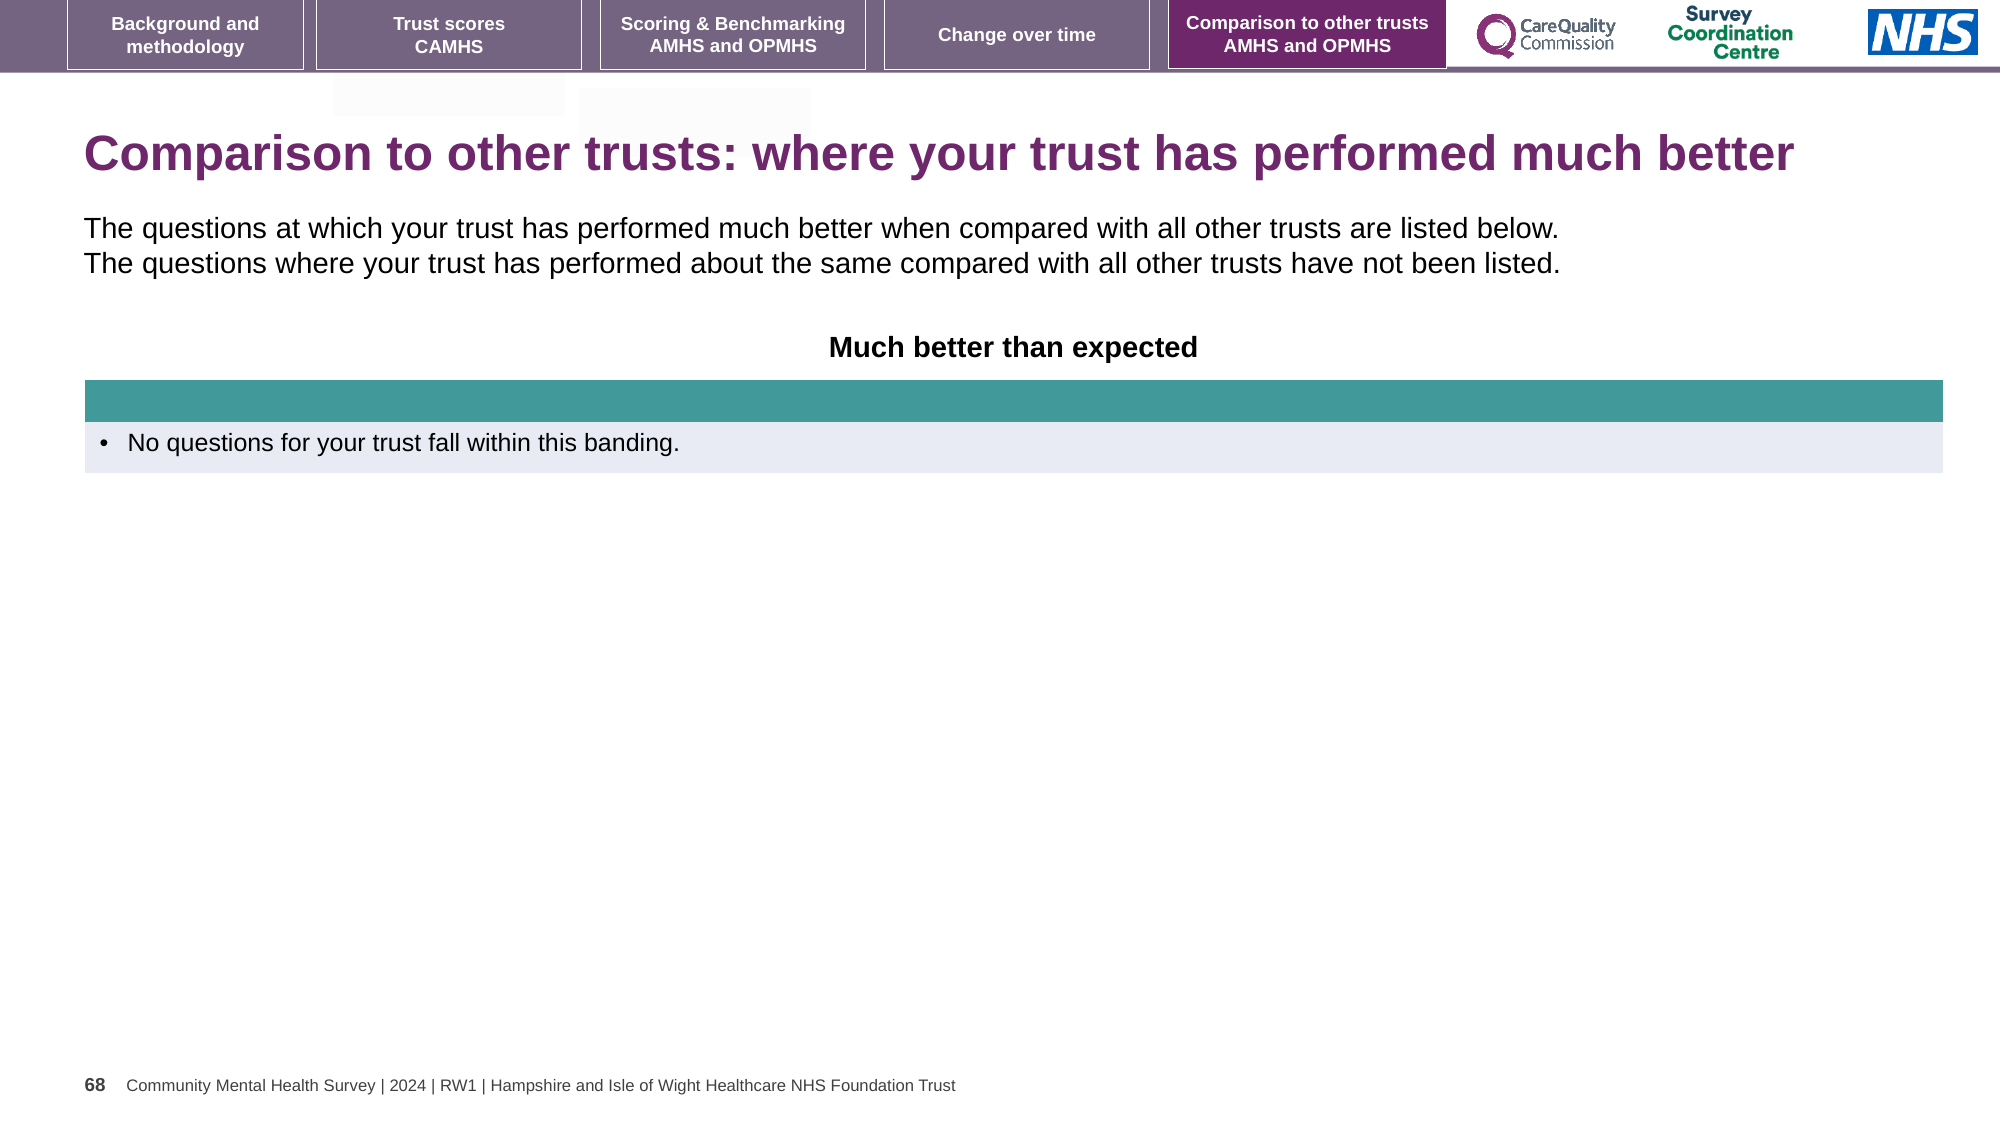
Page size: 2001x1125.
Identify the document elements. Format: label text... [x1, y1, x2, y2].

table_cell [85, 380, 1943, 422]
table_header Much better than expected [85, 314, 1943, 380]
text_box The questions at which your trust has performed much better when compared with all other trusts are listed below. The questions where your trust has performed about the same compared with all other trusts have not been listed. [68, 202, 1896, 287]
title Comparison to other trusts: where your trust has performed much better [68, 100, 1942, 209]
text_box 68 [84, 1065, 122, 1125]
picture [1666, 3, 1794, 61]
picture [1476, 13, 1616, 59]
table_cell No questions for your trust fall within this banding. [85, 422, 1943, 473]
picture [1868, 9, 1978, 55]
